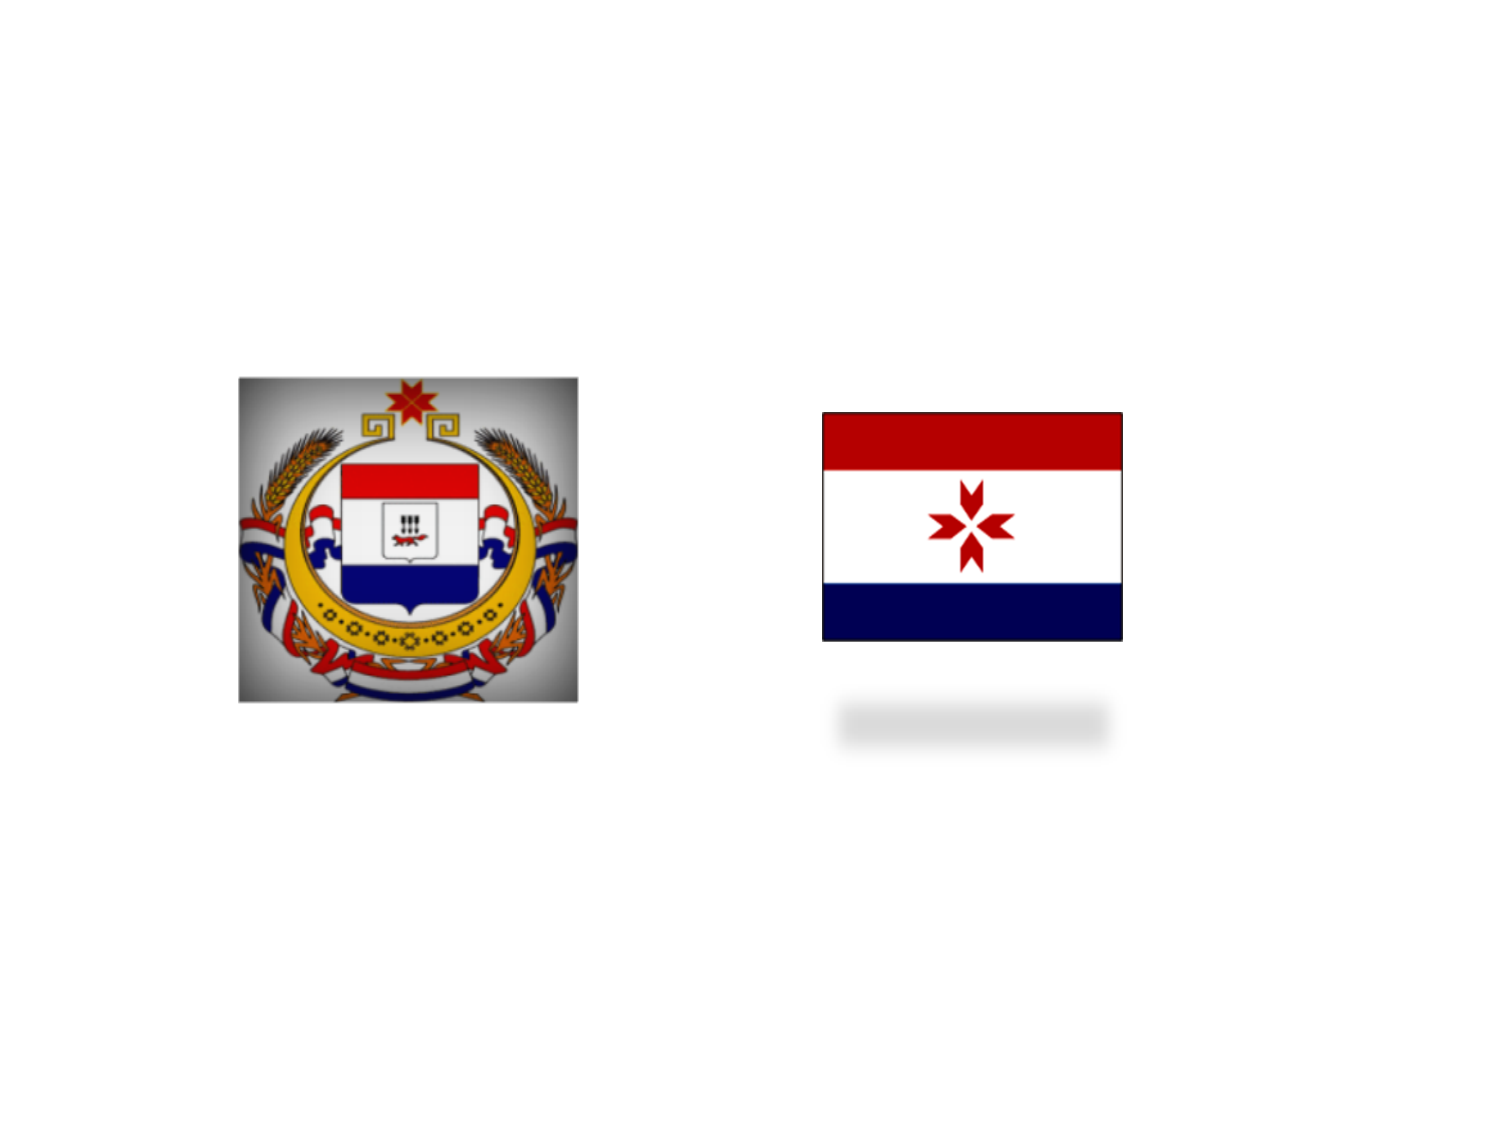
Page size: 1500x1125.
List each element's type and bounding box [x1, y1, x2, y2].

picture [237, 374, 580, 706]
picture [812, 412, 1133, 776]
